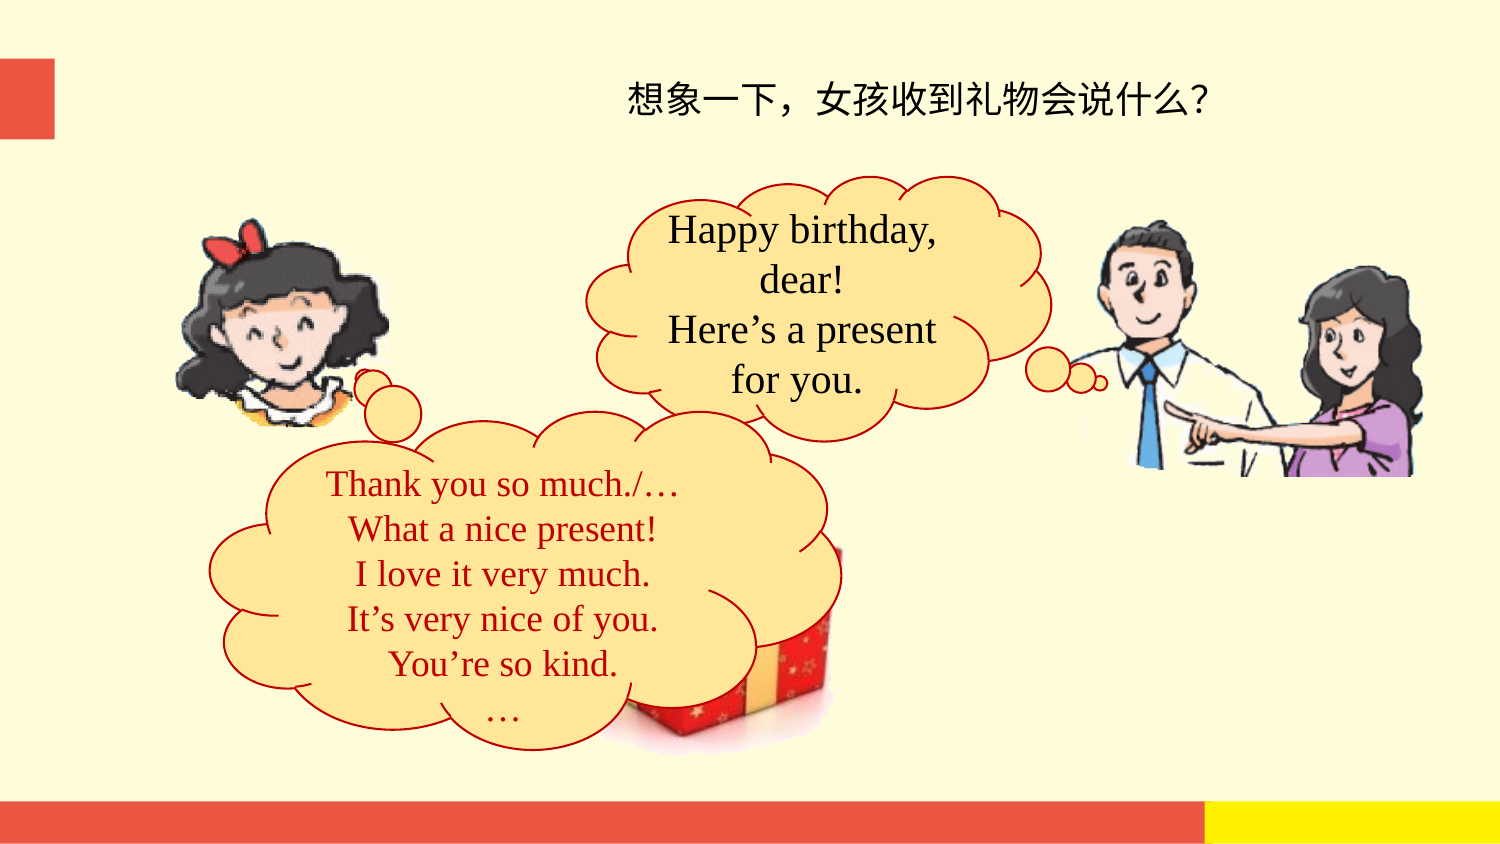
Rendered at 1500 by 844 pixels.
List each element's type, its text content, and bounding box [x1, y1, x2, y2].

text_box Happy birthday, dear! Here’s a present for you. [586, 176, 1051, 442]
picture [546, 492, 866, 759]
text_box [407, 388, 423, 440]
picture [123, 181, 407, 441]
text_box Thank you so much./… What a nice present! I love it very much. It’s very nice of you. You’re so kind. … [208, 410, 825, 752]
text_box 想象一下，女孩收到礼物会说什么？ [612, 68, 1278, 129]
picture [1051, 201, 1441, 477]
